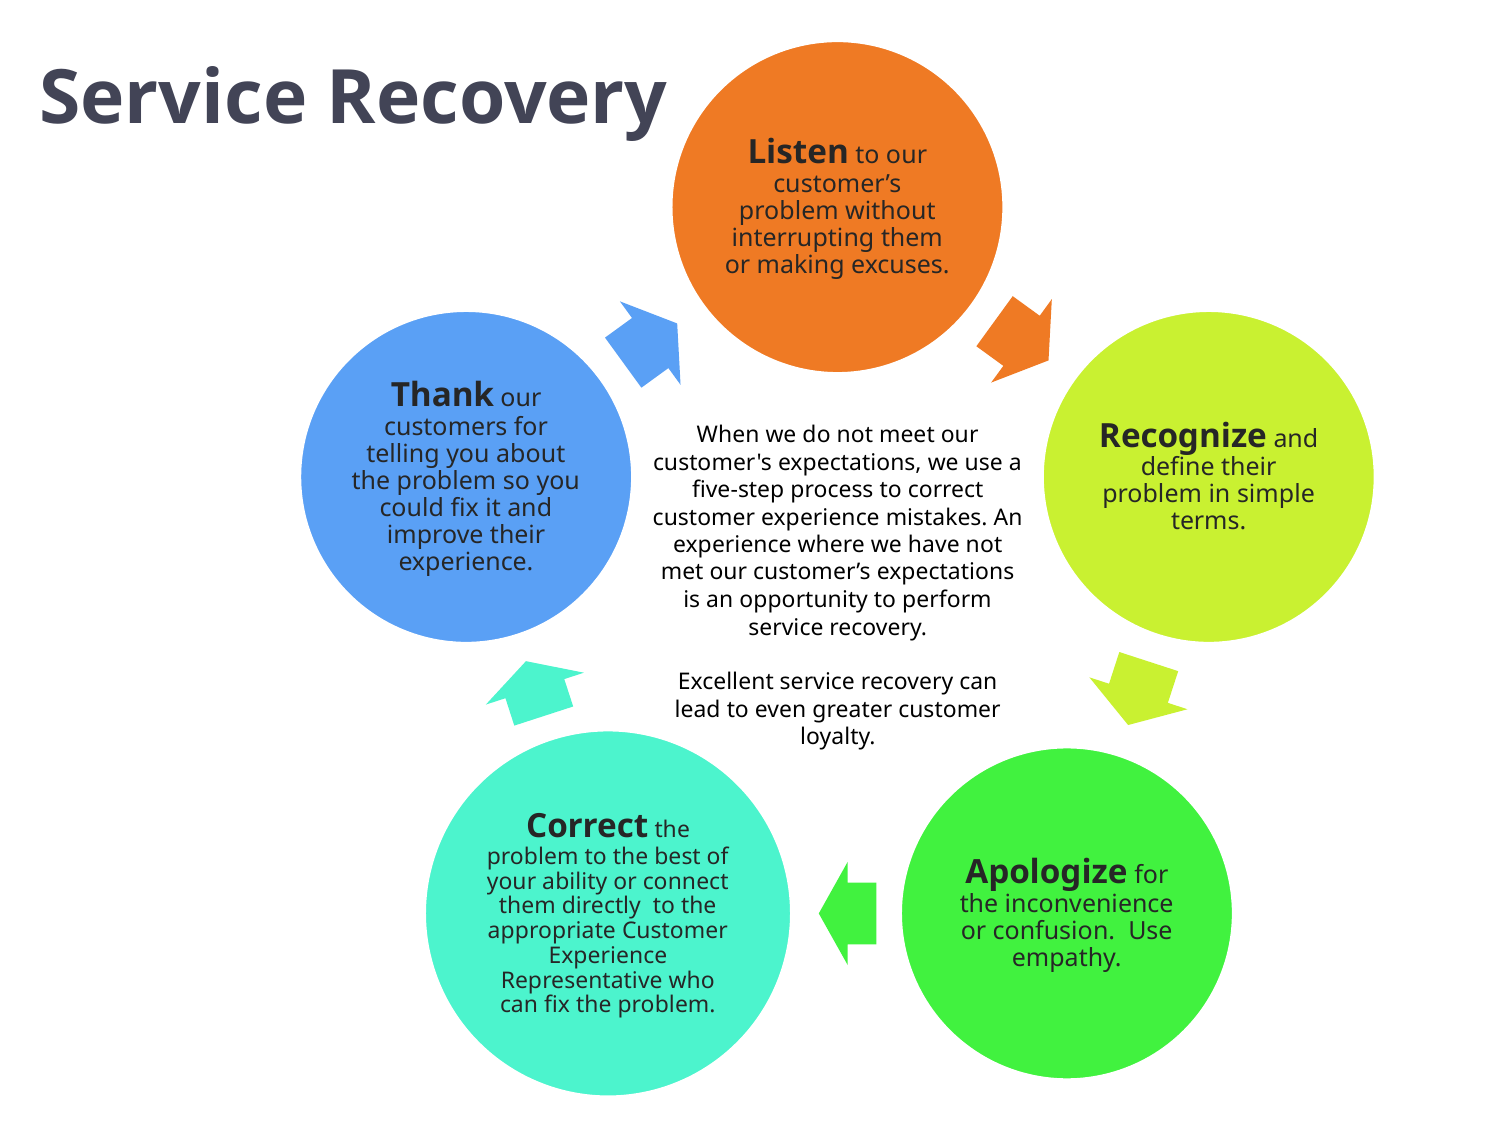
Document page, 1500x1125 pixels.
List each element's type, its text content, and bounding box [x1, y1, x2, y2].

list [87, 62, 1500, 1076]
text_box Service Recovery [24, 24, 1375, 163]
